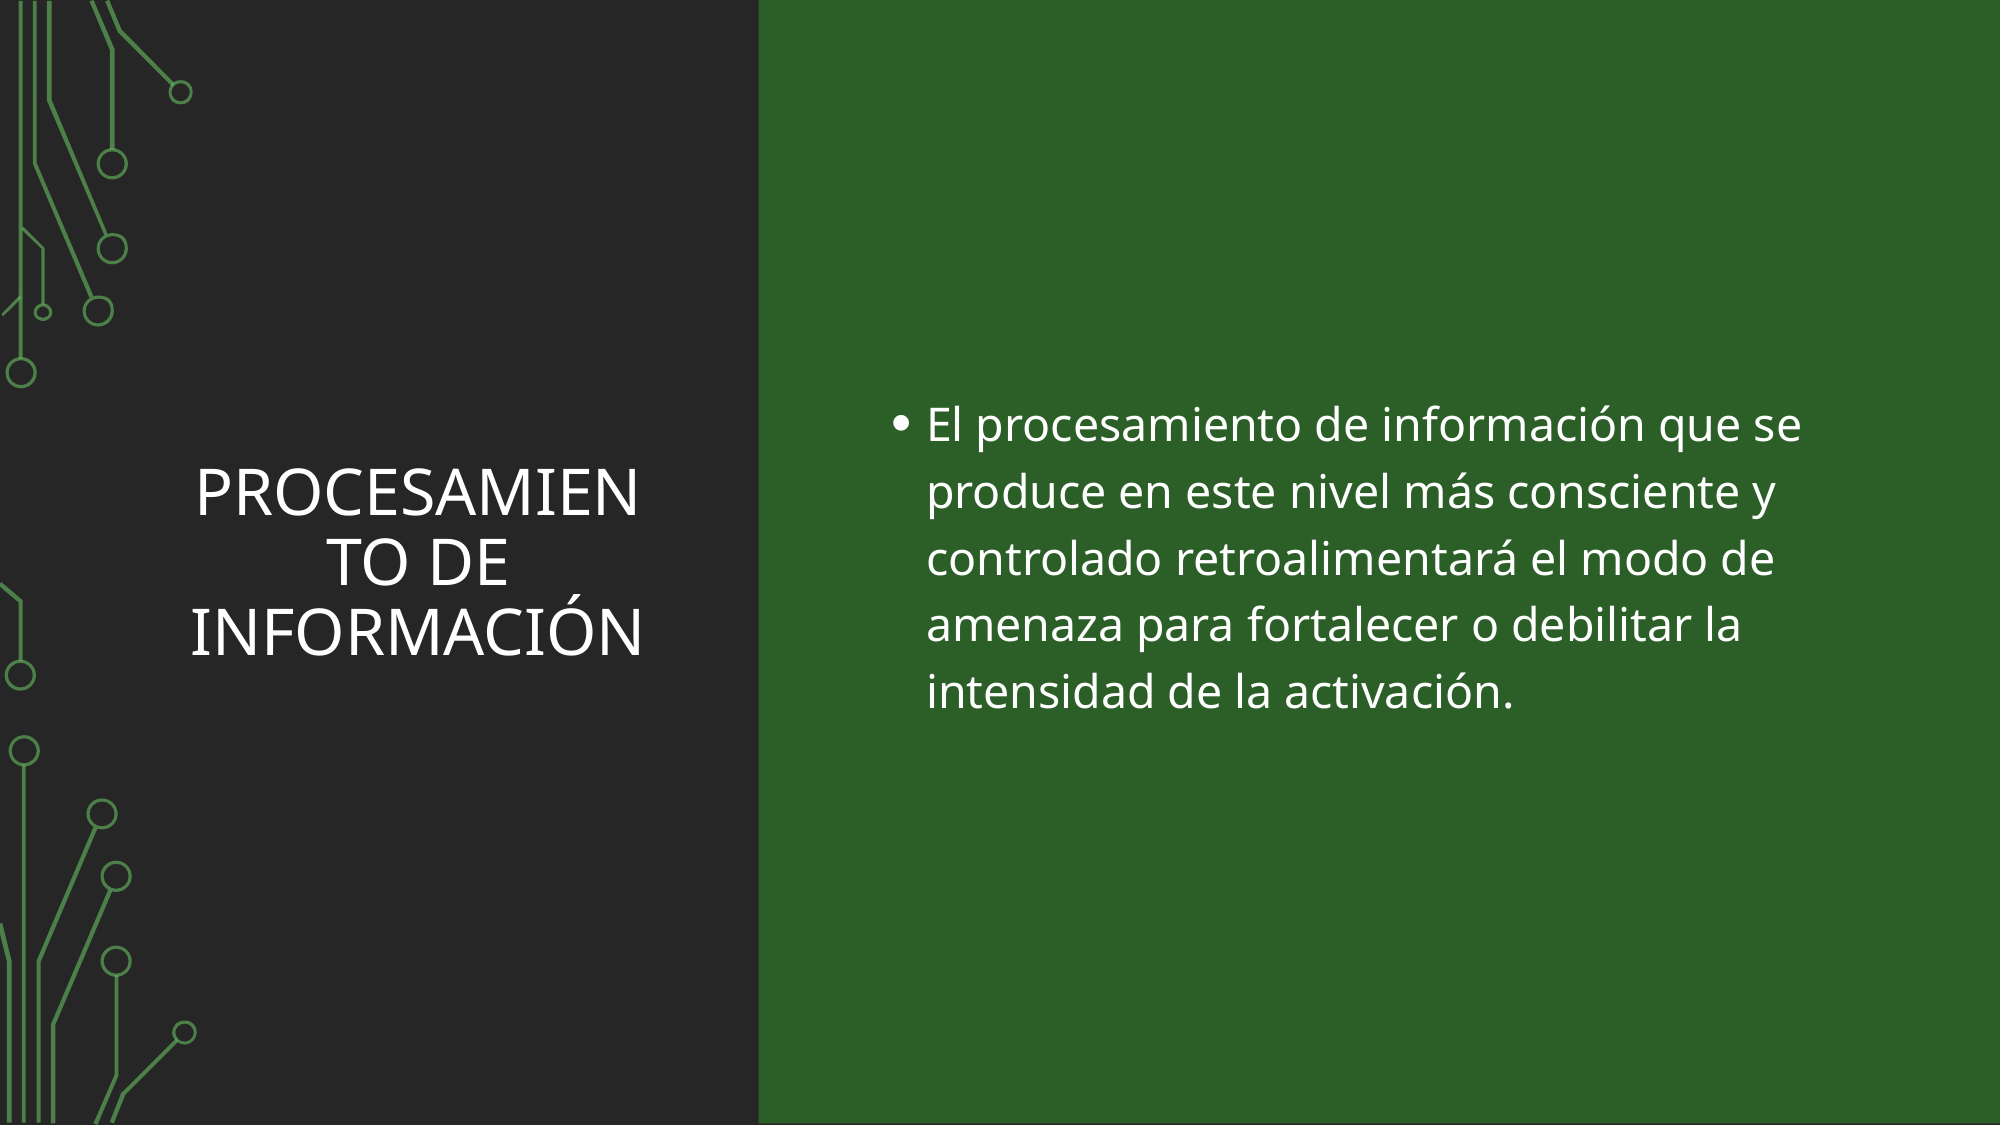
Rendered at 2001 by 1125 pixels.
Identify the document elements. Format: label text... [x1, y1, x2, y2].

list El procesamiento de información que se produce en este nivel más consciente y controlado retroalimentará el modo de amenaza para fortalecer o debilitar la intensidad de la activación. [876, 376, 1833, 789]
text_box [0, 0, 199, 1125]
text_box [758, 0, 2000, 1124]
title Procesamiento de información [199, 179, 670, 950]
text_box [199, 0, 2000, 1125]
